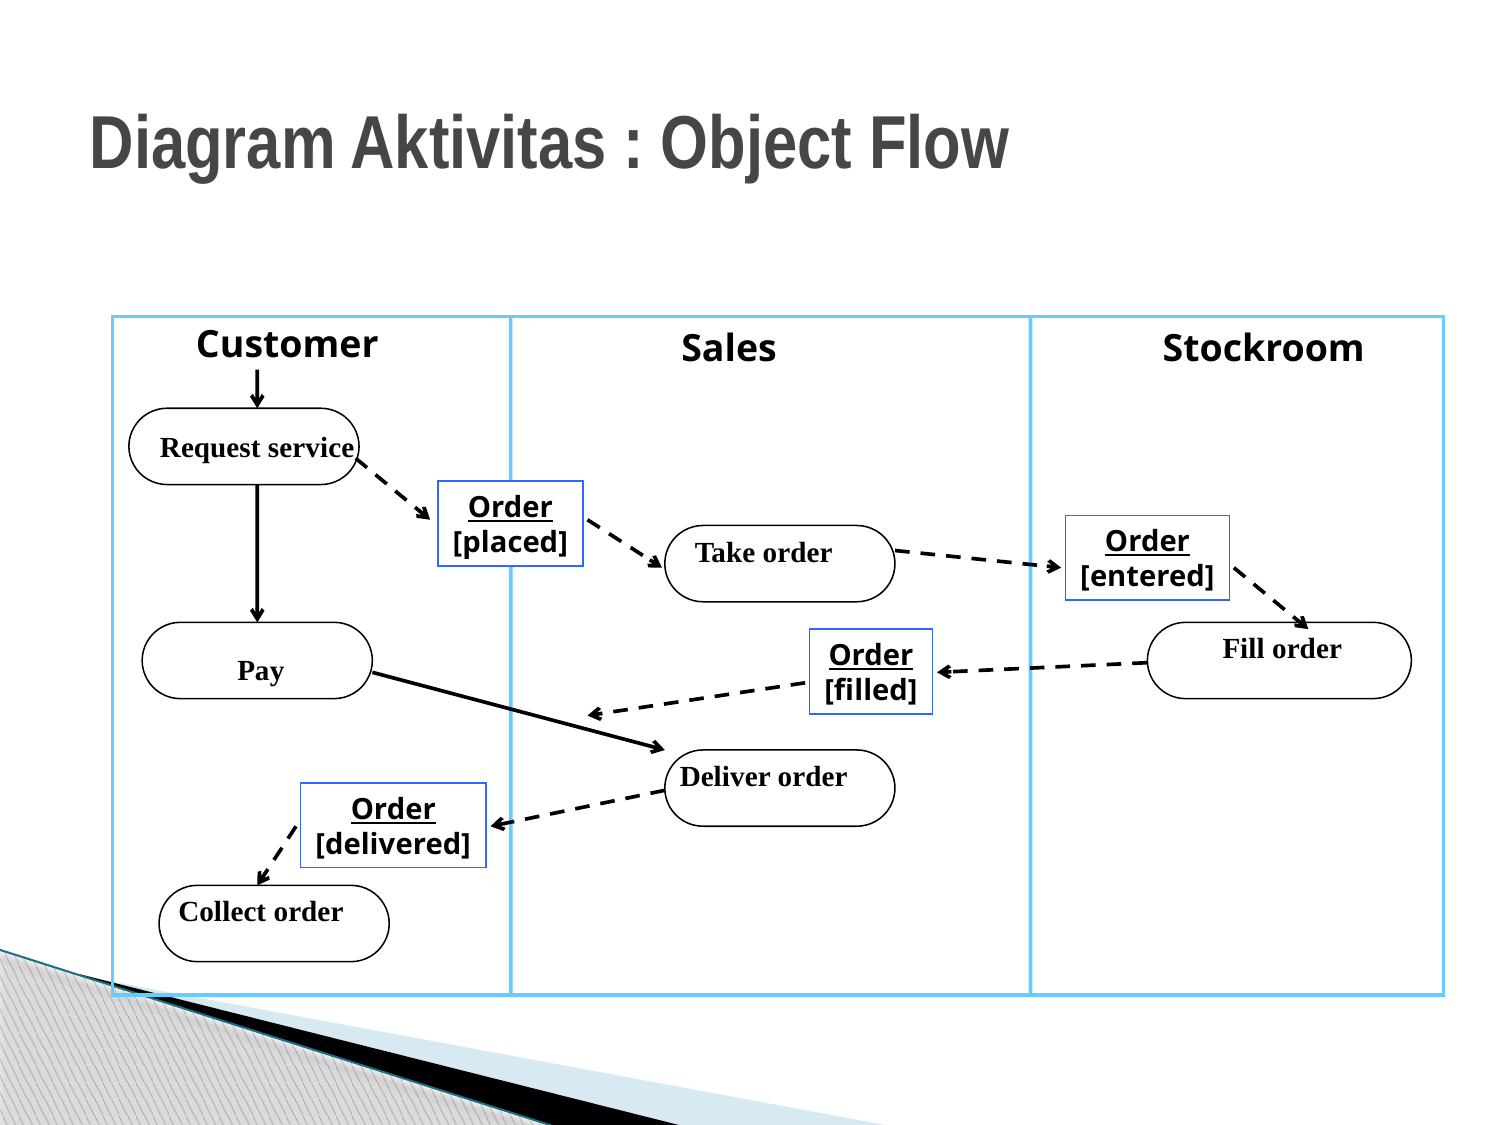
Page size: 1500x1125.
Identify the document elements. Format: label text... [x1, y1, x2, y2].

text_box Customer [181, 312, 394, 373]
text_box [1031, 316, 1444, 996]
text_box [250, 484, 265, 622]
text_box Order [delivered] [300, 783, 487, 868]
text_box [664, 525, 895, 602]
text_box Order [filled] [809, 629, 933, 714]
text_box Order [entered] [1065, 515, 1230, 600]
text_box [664, 749, 895, 827]
text_box [372, 672, 665, 754]
text_box Stockroom [1148, 316, 1381, 377]
text_box [587, 706, 607, 721]
text_box [1292, 614, 1309, 630]
text_box [1039, 559, 1062, 574]
text_box [159, 885, 390, 962]
text_box Order [placed] [437, 481, 584, 566]
title Diagram Aktivitas : Object Flow [75, 45, 1425, 233]
text_box [112, 316, 1030, 996]
text_box [142, 622, 373, 699]
text_box [257, 869, 272, 886]
text_box [414, 505, 431, 520]
text_box Sales [666, 316, 793, 377]
